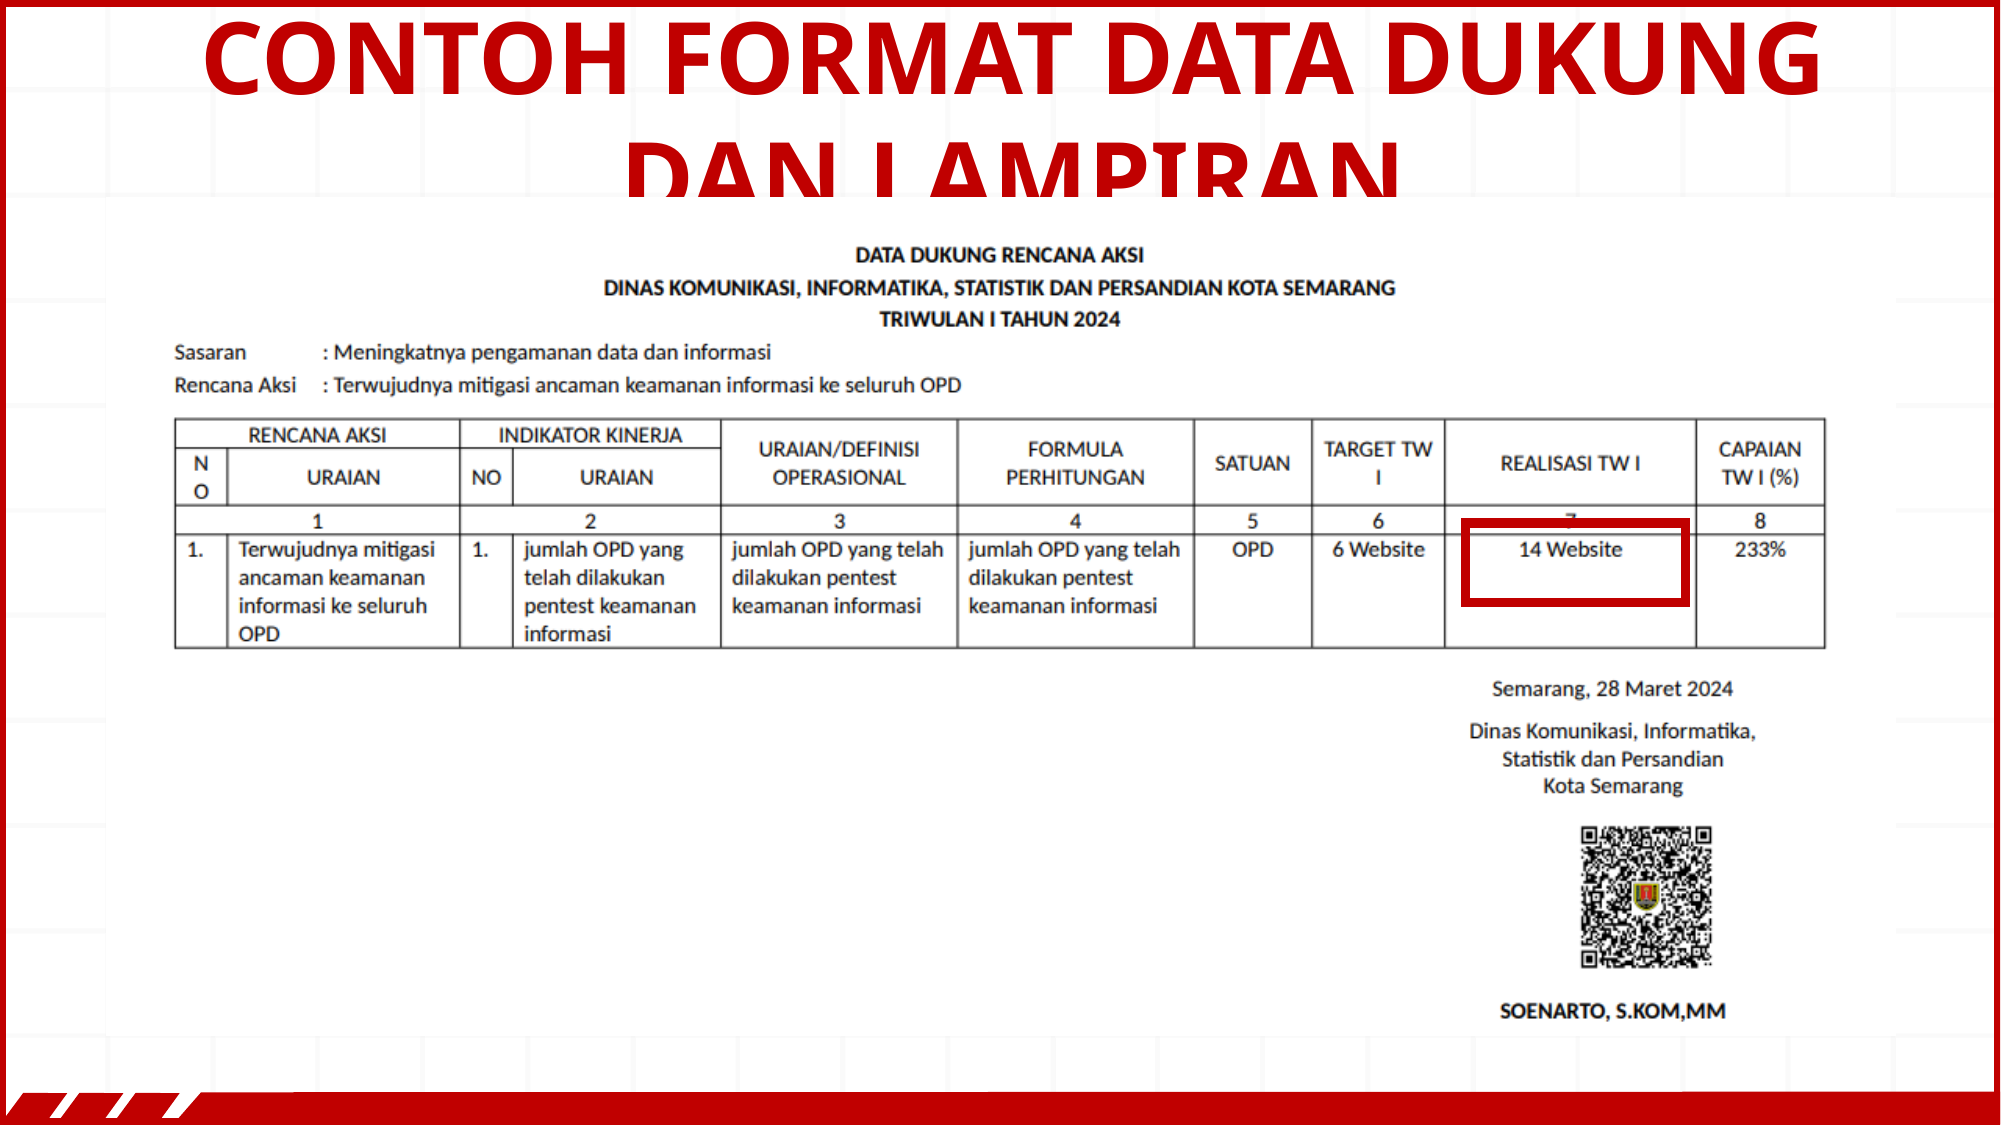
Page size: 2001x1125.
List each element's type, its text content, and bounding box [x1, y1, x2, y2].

text_box CONTOH FORMAT DATA DUKUNG DAN LAMPIRAN [106, 31, 1921, 198]
picture [6, 7, 1994, 1118]
